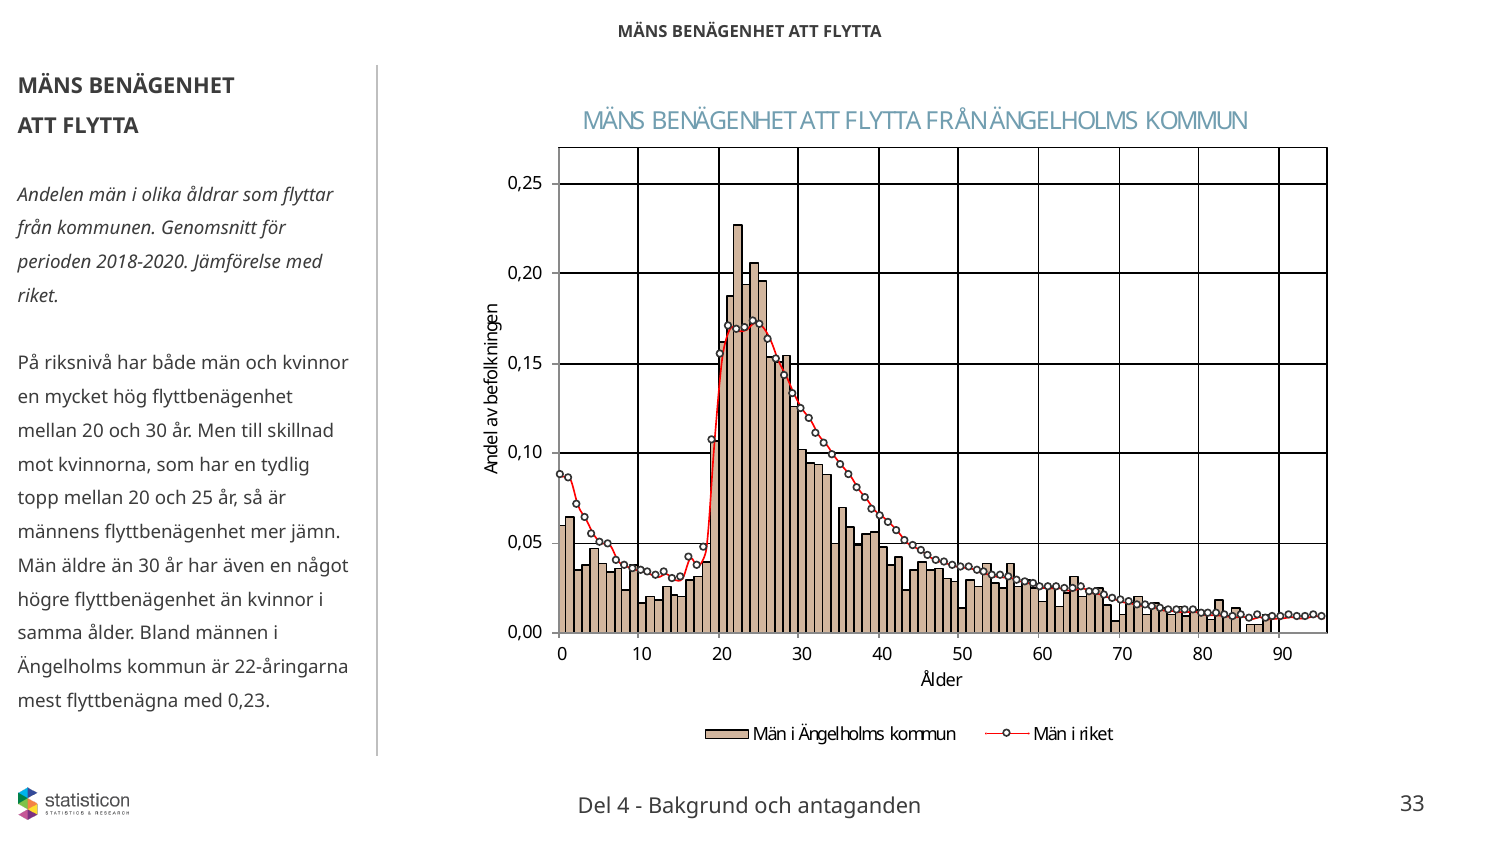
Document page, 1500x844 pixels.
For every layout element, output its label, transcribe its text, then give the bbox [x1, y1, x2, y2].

text_box MÄNS BENÄGENHET ATT FLYTTA Andelen män i olika åldrar som flyttar från kommunen. Genomsnitt för perioden 2018-2020. Jämförelse med riket. På riksnivå har både män och kvinnor en mycket hög flyttbenägenhet mellan 20 och 30 år. Men till skillnad mot kvinnorna, som har en tydlig topp mellan 20 och 25 år, så är männens flyttbenägenhet mer jämn. Män äldre än 30 år har även en något högre flyttbenägenhet än kvinnor i samma ålder. Bland männen i Ängelholms kommun är 22-åringarna mest flyttbenägna med 0,23. [16, 57, 352, 735]
footer Del 4 - Bakgrund och antaganden [512, 782, 988, 827]
picture [18, 787, 129, 821]
slide_number 33 [1074, 782, 1425, 827]
title MÄNS BENÄGENHET ATT FLYTTA [0, 0, 1500, 51]
picture [453, 62, 1357, 763]
